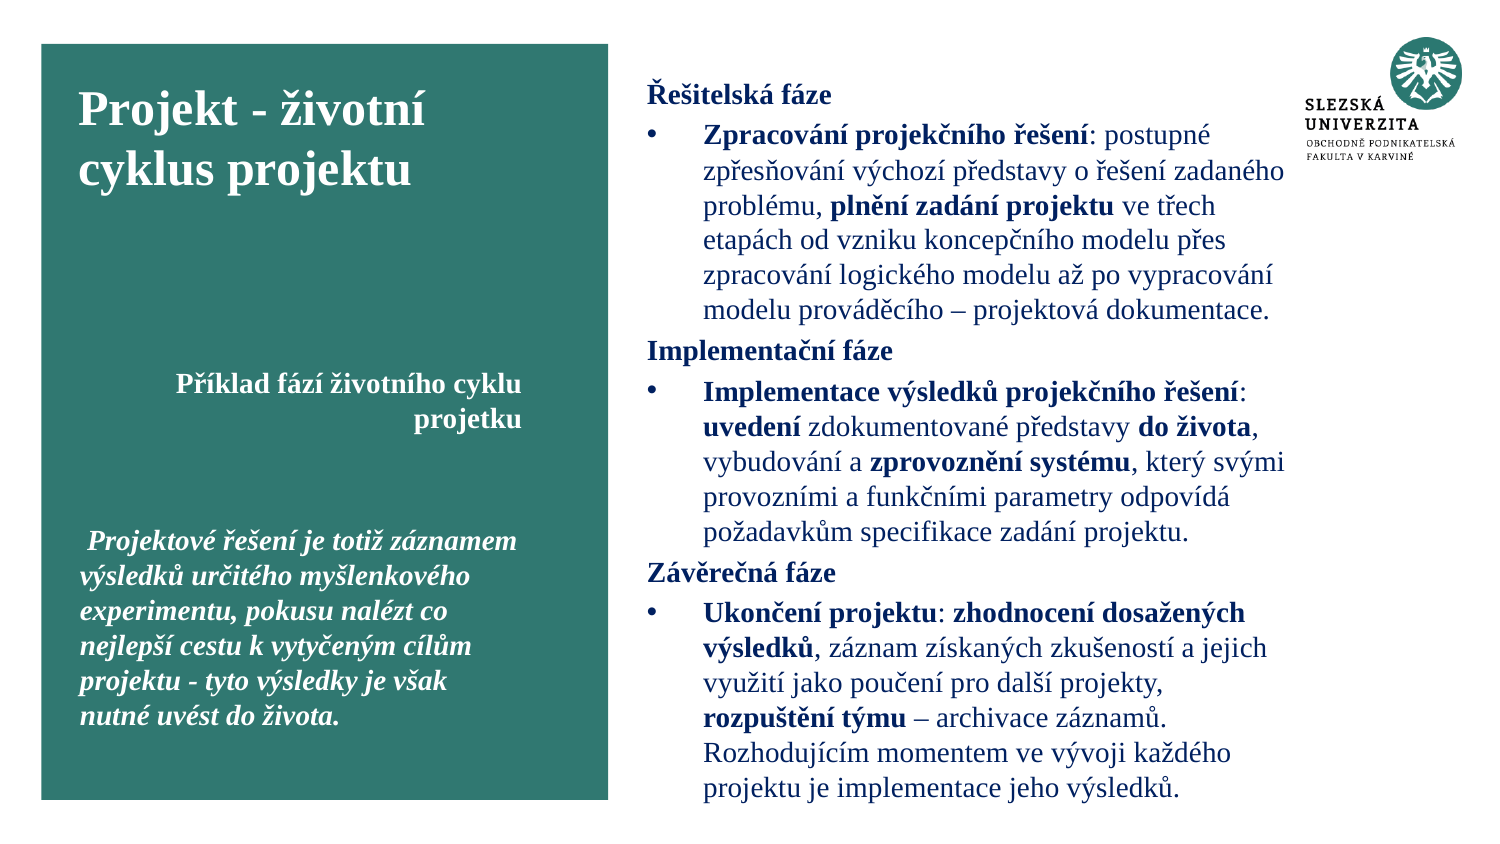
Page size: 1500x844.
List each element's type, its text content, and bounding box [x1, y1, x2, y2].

picture [1304, 36, 1463, 160]
text_box Příklad fází životního cyklu projetku Projektové řešení je totiž záznamem výsledků určitého myšlenkového experimentu, pokusu nalézt co nejlepší cestu k vytyčeným cílům projektu - tyto výsledky je však nutné uvést do života. [64, 340, 538, 753]
text_box Řešitelská fáze Zpracování projekčního řešení: postupné zpřesňování výchozí představy o řešení zadaného problému, plnění zadání projektu ve třech etapách od vzniku koncepčního modelu přes zpracování logického modelu až po vypracování modelu prováděcího – projektová dokumentace. Implementační fáze Implementace výsledků projekčního řešení: uvedení zdokumentované představy do života, vybudování a zprovoznění systému, který svými provozními a funkčními parametry odpovídá požadavkům specifikace zadání projektu. Závěrečná fáze Ukončení projektu: zhodnocení dosažených výsledků, záznam získaných zkušeností a jejich využití jako poučení pro další projekty, rozpuštění týmu – archivace záznamů. Rozhodujícím momentem ve vývoji každého projektu je implementace jeho výsledků. [631, 67, 1306, 800]
text_box Projekt - životní cyklus projektu [63, 67, 586, 340]
text_box [39, 42, 610, 802]
